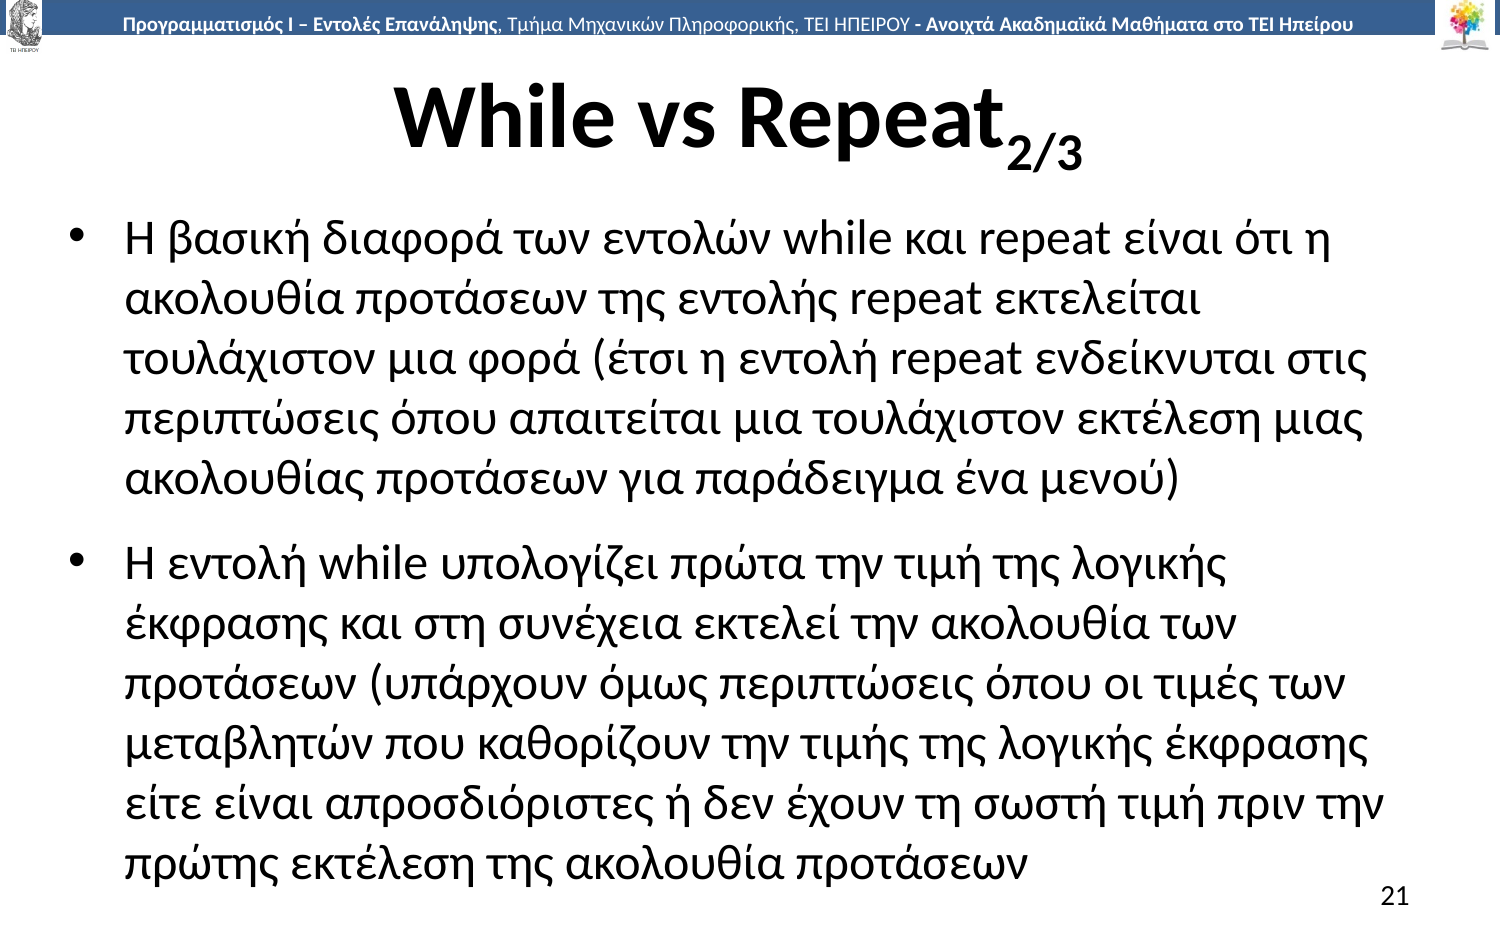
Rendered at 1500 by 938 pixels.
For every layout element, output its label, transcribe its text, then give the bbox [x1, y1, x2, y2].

slide_number 21 [1074, 868, 1425, 919]
title While vs Repeat2/3 [29, 40, 1447, 197]
list H βασική διαφορά των εντολών while και repeat είναι ότι η ακολουθία προτάσεων της εντολής repeat εκτελείται τουλάχιστον μια φορά (έτσι η εντολή repeat ενδείκνυται στις περιπτώσεις όπου απαιτείται μια τουλάχιστον εκτέλεση μιας ακολουθίας προτάσεων για παράδειγμα ένα μενού) Η εντολή while υπολογίζει πρώτα την τιμή της λογικής έκφρασης και στη συνέχεια εκτελεί την ακολουθία των προτάσεων (υπάρχουν όμως περιπτώσεις όπου οι τιμές των μεταβλητών που καθορίζουν την τιμής της λογικής έκφρασης είτε είναι απροσδιόριστες ή δεν έχουν τη σωστή τιμή πριν την πρώτης εκτέλεση της ακολουθία προτάσεων [53, 196, 1412, 869]
picture [1435, 0, 1495, 52]
picture [6, 0, 42, 54]
